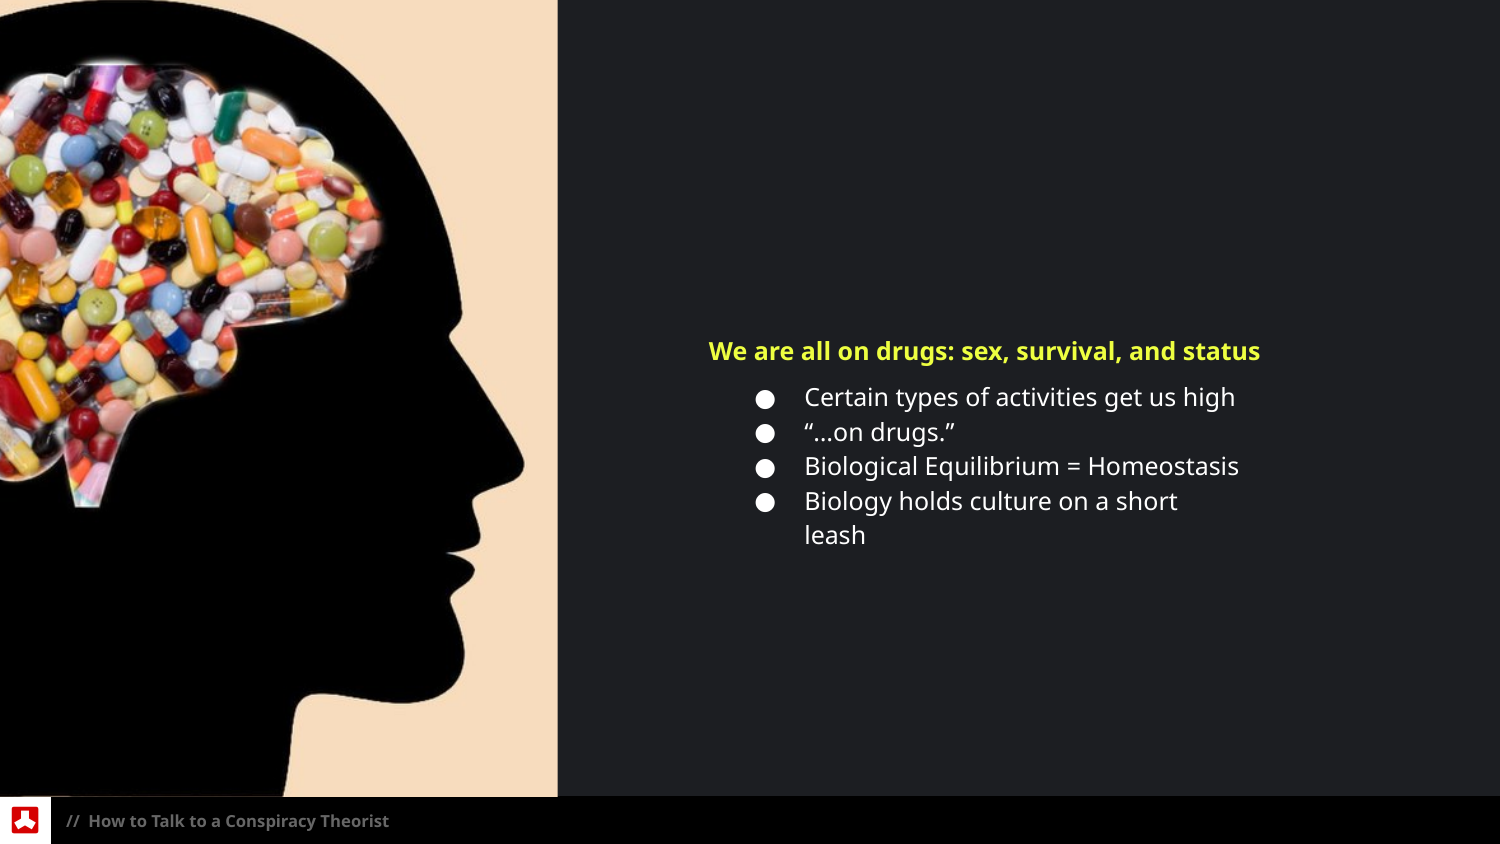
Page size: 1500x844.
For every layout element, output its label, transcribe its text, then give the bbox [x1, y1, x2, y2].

text_box Certain types of activities get us high “…on drugs.” Biological Equilibrium = Homeostasis Biology holds culture on a short leash [714, 362, 1261, 565]
picture [0, 0, 558, 797]
picture [10, 805, 40, 835]
text_box We are all on drugs: sex, survival, and status [693, 316, 1407, 395]
